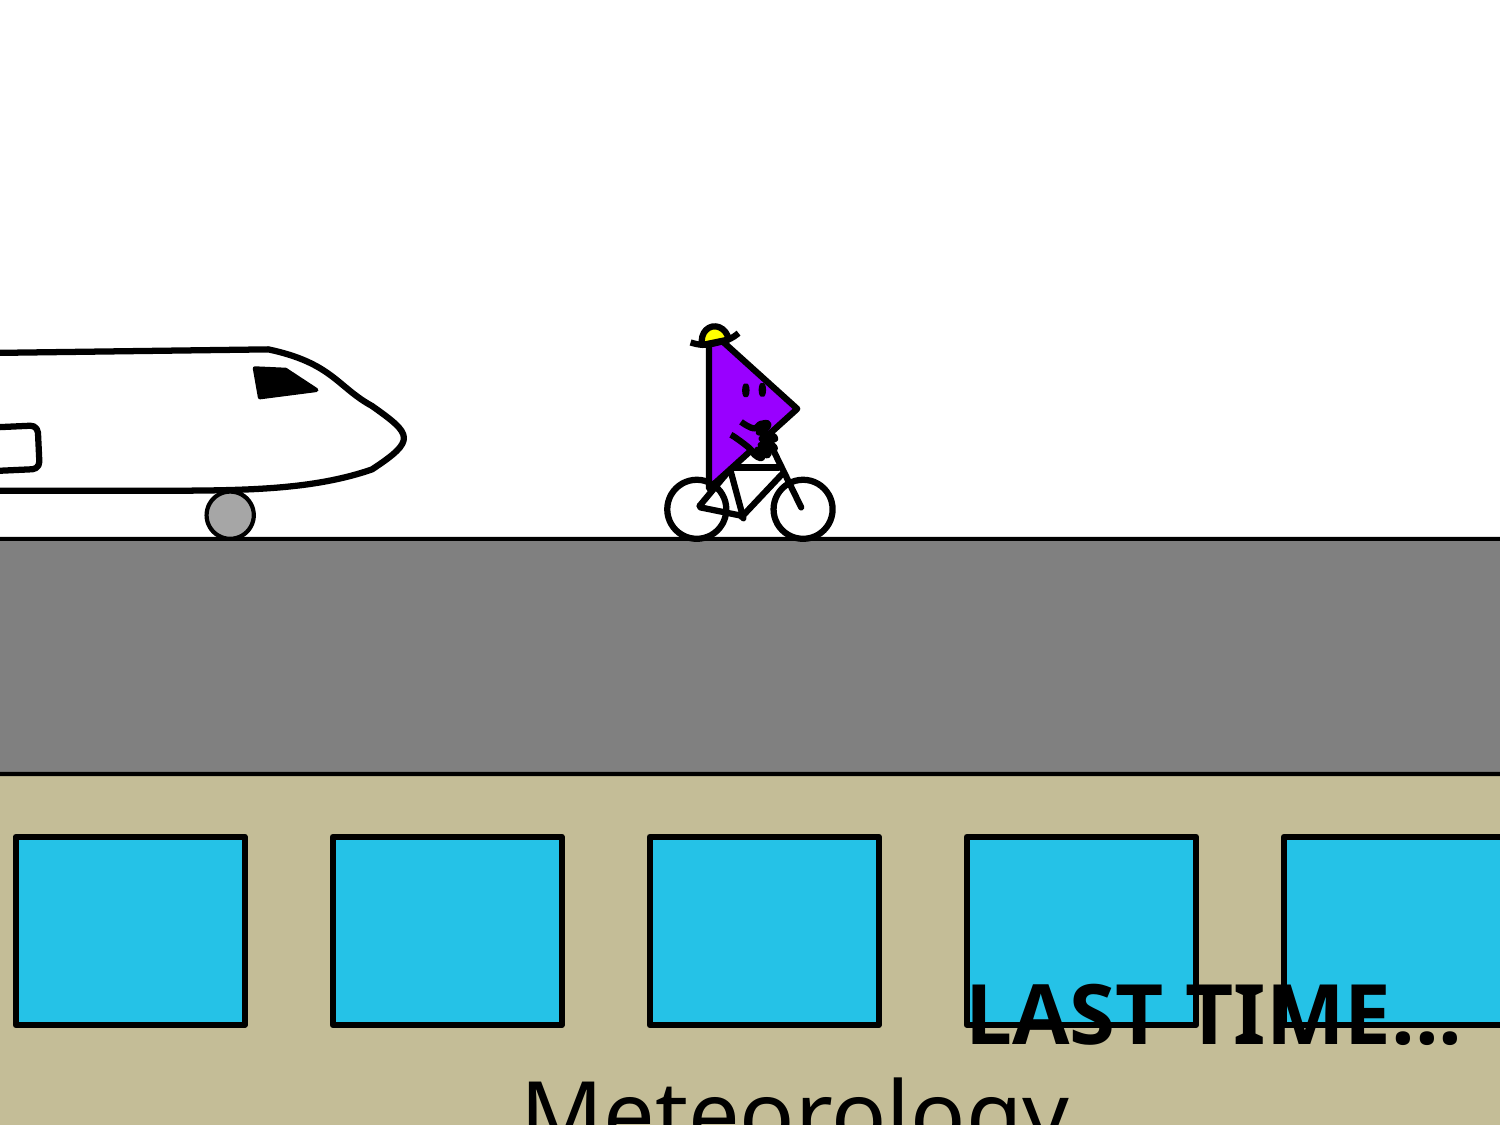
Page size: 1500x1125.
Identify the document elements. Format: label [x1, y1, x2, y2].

text_box [204, 500, 256, 537]
text_box [666, 325, 833, 540]
text_box [0, 538, 1500, 1125]
text_box [0, 207, 418, 492]
